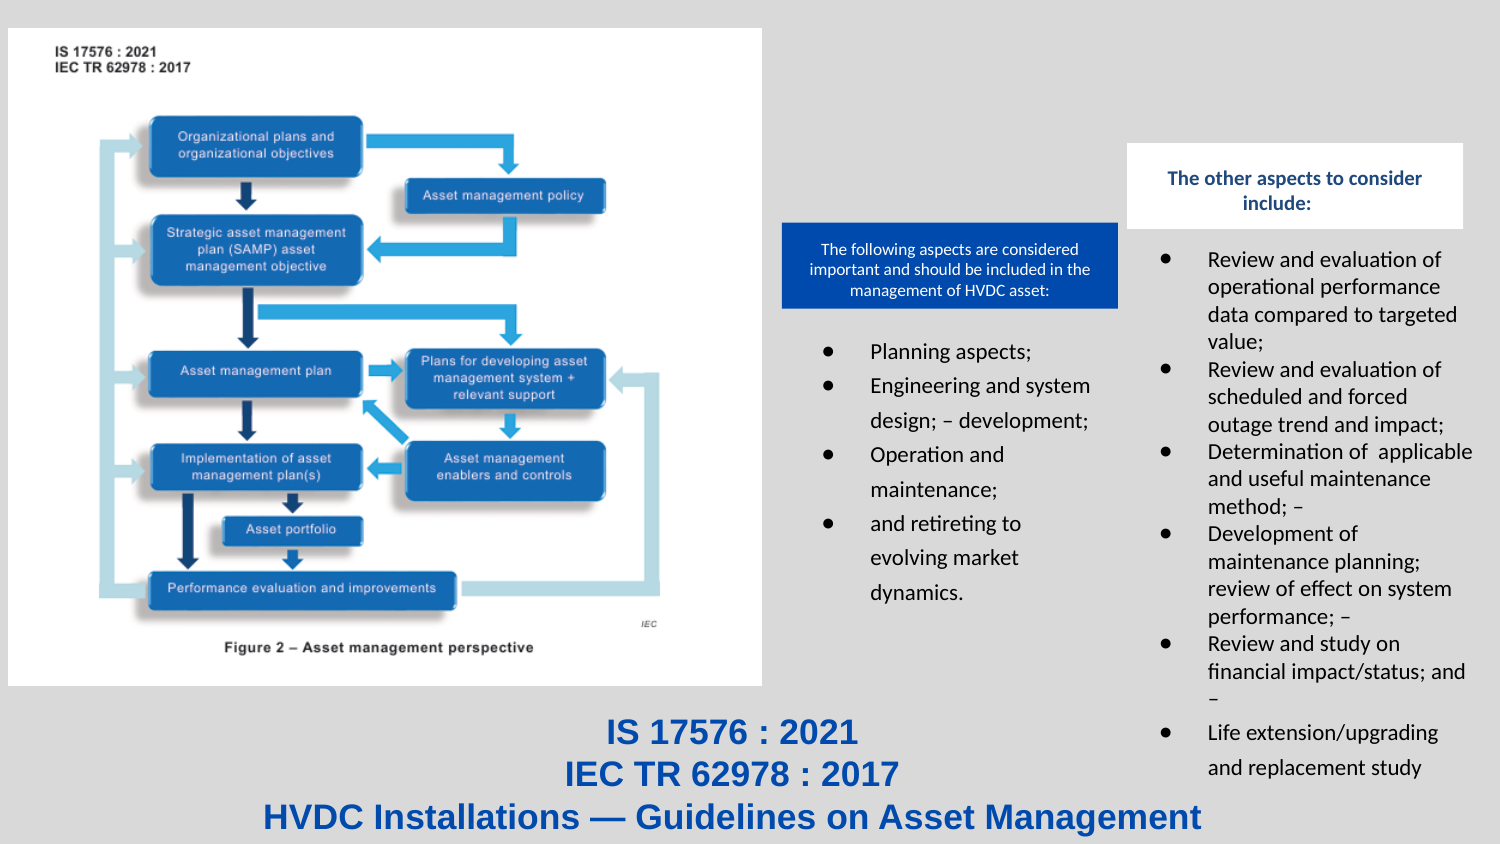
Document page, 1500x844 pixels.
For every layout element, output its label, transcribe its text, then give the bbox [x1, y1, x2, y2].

list Review and evaluation of operational performance data compared to targeted value; Review and evaluation of scheduled and forced outage trend and impact; Determination of applicable and useful maintenance method; – Development of maintenance planning; review of effect on system performance; – Review and study on financial impact/status; and – Life extension/upgrading and replacement study [1117, 228, 1490, 568]
list Planning aspects; Engineering and system design; – development; Operation and maintenance; and retireting to evolving market dynamics. [780, 314, 1117, 616]
text_box IS 17576 : 2021 IEC TR 62978 : 2017 HVDC Installations — Guidelines on Asset Management [102, 694, 1363, 844]
title The other aspects to consider include: ility [1127, 143, 1464, 228]
picture [8, 28, 762, 686]
title The following aspects are considered important and should be included in the management of HVDC asset: [781, 222, 1118, 309]
